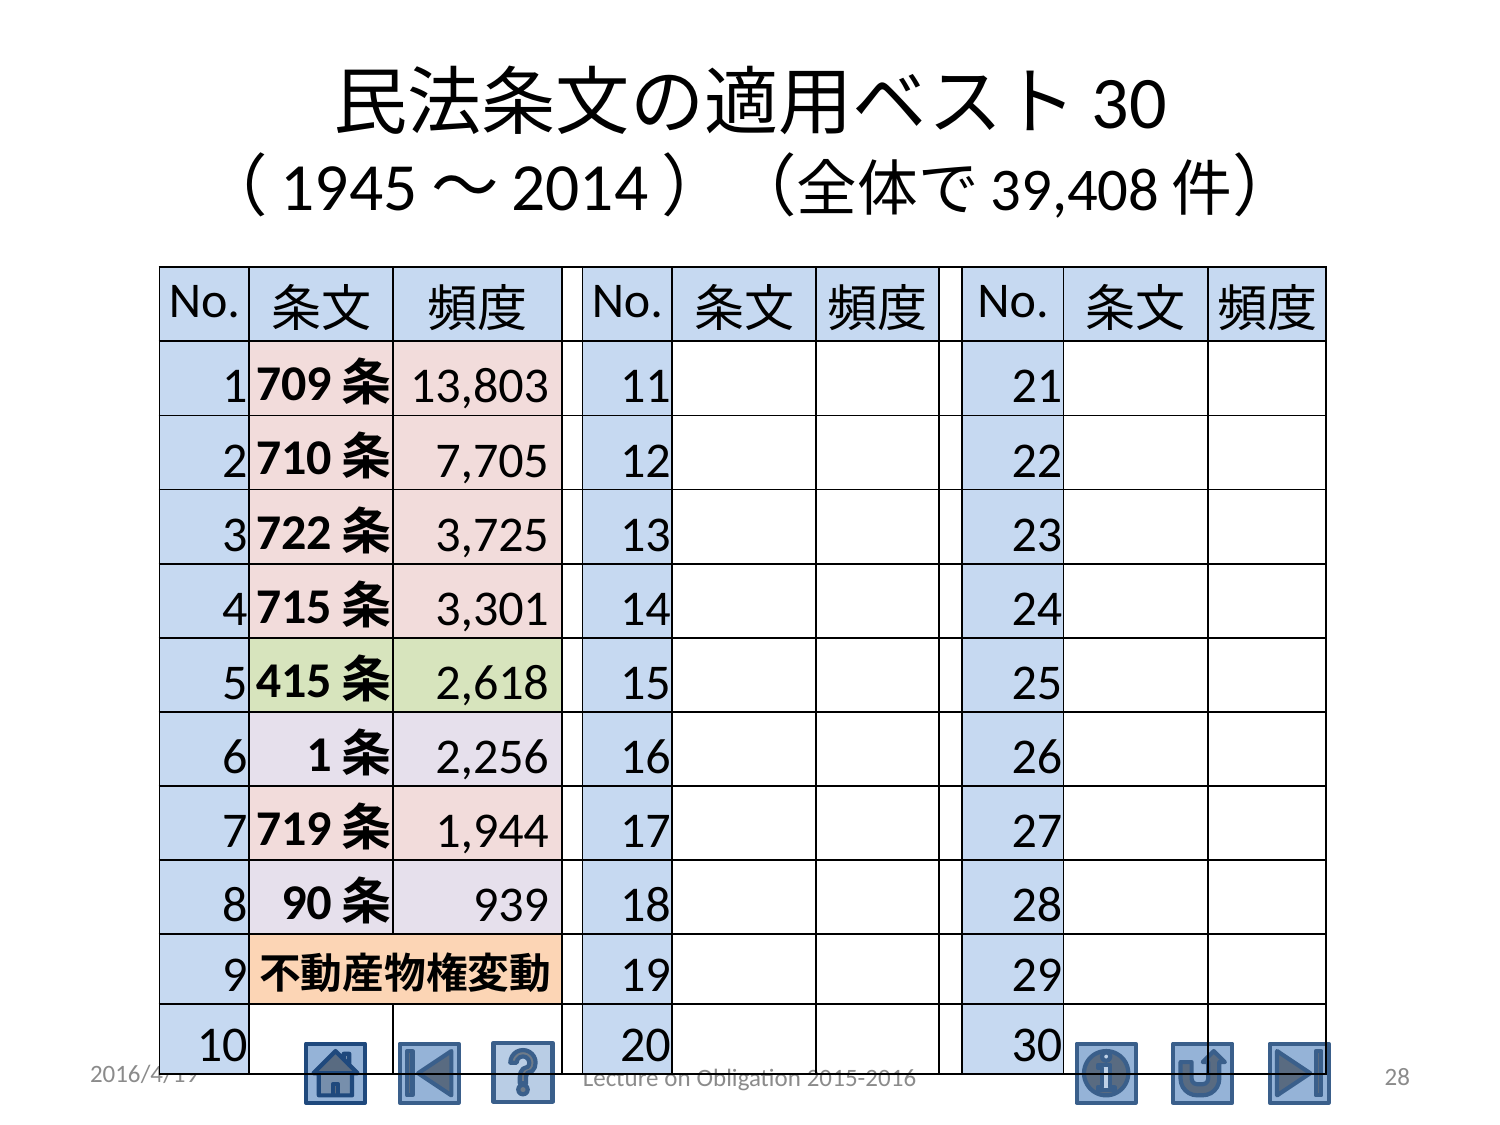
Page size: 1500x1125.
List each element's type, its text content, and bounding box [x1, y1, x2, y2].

table_cell 7,705 [394, 416, 561, 489]
table_cell [1064, 639, 1207, 711]
table_cell 4 [160, 565, 248, 637]
table_cell [673, 639, 815, 711]
table_cell 17 [583, 787, 671, 859]
table_cell 3 [160, 490, 248, 563]
table_cell 11 [583, 342, 671, 415]
table_cell 1条 [250, 713, 392, 785]
table_cell 25 [963, 639, 1063, 711]
table_cell [817, 861, 938, 933]
table_cell [1064, 713, 1207, 785]
footer Lecture on Obligation 2015-2016 [512, 1075, 988, 1107]
table_cell 19 [583, 935, 671, 1003]
table_cell 14 [583, 565, 671, 637]
table_cell 15 [583, 639, 671, 711]
table_cell [563, 565, 582, 637]
table_cell [563, 490, 582, 563]
table_cell [1209, 416, 1325, 489]
table_cell 21 [963, 342, 1063, 415]
table_cell [817, 490, 938, 563]
table_cell [563, 713, 582, 785]
table_cell [817, 416, 938, 489]
table_cell 719条 [250, 787, 392, 859]
table_cell 28 [963, 861, 1063, 933]
table_cell 1 [160, 342, 248, 415]
table_cell [673, 935, 815, 1003]
table_cell [1064, 935, 1207, 1003]
table_cell [563, 639, 582, 711]
table_cell [940, 935, 961, 1003]
table_cell [673, 713, 815, 785]
table_cell 13,803 [394, 342, 561, 415]
table_cell 715条 [250, 565, 392, 637]
table_cell [673, 787, 815, 859]
table_cell 23 [963, 490, 1063, 563]
table_header No. [963, 268, 1063, 340]
table_cell [940, 490, 961, 563]
table_header 条文 [673, 268, 815, 340]
table_cell [673, 861, 815, 933]
table_cell 29 [963, 935, 1063, 1003]
table_cell [1209, 787, 1325, 859]
table_cell [817, 787, 938, 859]
table_header [563, 268, 582, 340]
table_header 頻度 [817, 268, 938, 340]
table_header [940, 268, 961, 340]
table_cell [940, 565, 961, 637]
table_cell 3,725 [394, 490, 561, 563]
table_cell [817, 342, 938, 415]
table_cell [1209, 713, 1325, 785]
table_cell [673, 342, 815, 415]
table_cell [673, 1005, 815, 1073]
table_cell [563, 861, 582, 933]
table_cell [940, 342, 961, 415]
table_cell [563, 1005, 582, 1073]
table_cell 27 [963, 787, 1063, 859]
table_cell [817, 713, 938, 785]
table_cell [673, 490, 815, 563]
table_cell 30 [963, 1005, 1063, 1073]
table_cell 7 [160, 787, 248, 859]
table_header No. [160, 268, 248, 340]
table_cell [817, 639, 938, 711]
table_cell [1209, 861, 1325, 933]
table_cell [394, 1005, 561, 1073]
table_cell [817, 1005, 938, 1073]
table_cell [1209, 565, 1325, 637]
table_cell [1209, 639, 1325, 711]
table_cell 20 [583, 1005, 671, 1073]
table_cell [563, 787, 582, 859]
table_cell 415条 [250, 639, 392, 711]
table_cell [940, 1005, 961, 1073]
table_cell [817, 935, 938, 1003]
table_header 条文 [250, 268, 392, 340]
table_cell 710条 [250, 416, 392, 489]
table_cell [1209, 490, 1325, 563]
table_cell [250, 1005, 392, 1073]
table_cell 3,301 [394, 565, 561, 637]
table_header 頻度 [1209, 268, 1325, 340]
table_cell 939 [394, 861, 561, 933]
table_cell [1064, 490, 1207, 563]
table_cell [673, 416, 815, 489]
table_cell [940, 713, 961, 785]
table_cell 722条 [250, 490, 392, 563]
table_cell [940, 416, 961, 489]
table_cell 5 [160, 639, 248, 711]
table_cell 9 [160, 935, 248, 1003]
table_cell 2,256 [394, 713, 561, 785]
table_cell 12 [583, 416, 671, 489]
table_cell [940, 639, 961, 711]
table_cell 不動産物権変動 [250, 935, 561, 1003]
table_cell 2 [160, 416, 248, 489]
table_cell [1209, 342, 1325, 415]
table_cell [1209, 935, 1325, 1003]
table_cell 8 [160, 861, 248, 933]
table_header 頻度 [394, 268, 561, 340]
table_cell 10 [160, 1005, 248, 1073]
table_cell [563, 935, 582, 1003]
table_cell [1209, 1005, 1325, 1073]
table_cell 26 [963, 713, 1063, 785]
table_cell [563, 342, 582, 415]
table_cell 22 [963, 416, 1063, 489]
table_cell [1064, 787, 1207, 859]
table_cell [673, 565, 815, 637]
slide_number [75, 1042, 425, 1103]
table_cell 18 [583, 861, 671, 933]
table_cell [1064, 416, 1207, 489]
table_cell [1064, 861, 1207, 933]
table_cell 24 [963, 565, 1063, 637]
table_cell 16 [583, 713, 671, 785]
table_cell [1064, 1005, 1207, 1073]
table_header 条文 [1064, 268, 1207, 340]
table_cell 90条 [250, 861, 392, 933]
table_cell [1064, 342, 1207, 415]
table_cell [940, 787, 961, 859]
table_cell 2,618 [394, 639, 561, 711]
table_cell 13 [583, 490, 671, 563]
table_cell [563, 416, 582, 489]
table_cell [1064, 565, 1207, 637]
table_header No. [583, 268, 671, 340]
table_cell 6 [160, 713, 248, 785]
table_cell [940, 861, 961, 933]
slide_number 28 [1074, 1045, 1425, 1106]
table_cell 709条 [250, 342, 392, 415]
table_cell 1,944 [394, 787, 561, 859]
table_cell [817, 565, 938, 637]
title 民法条文の適用ベスト30 （1945～2014）（全体で39,408件） [75, 45, 1425, 233]
